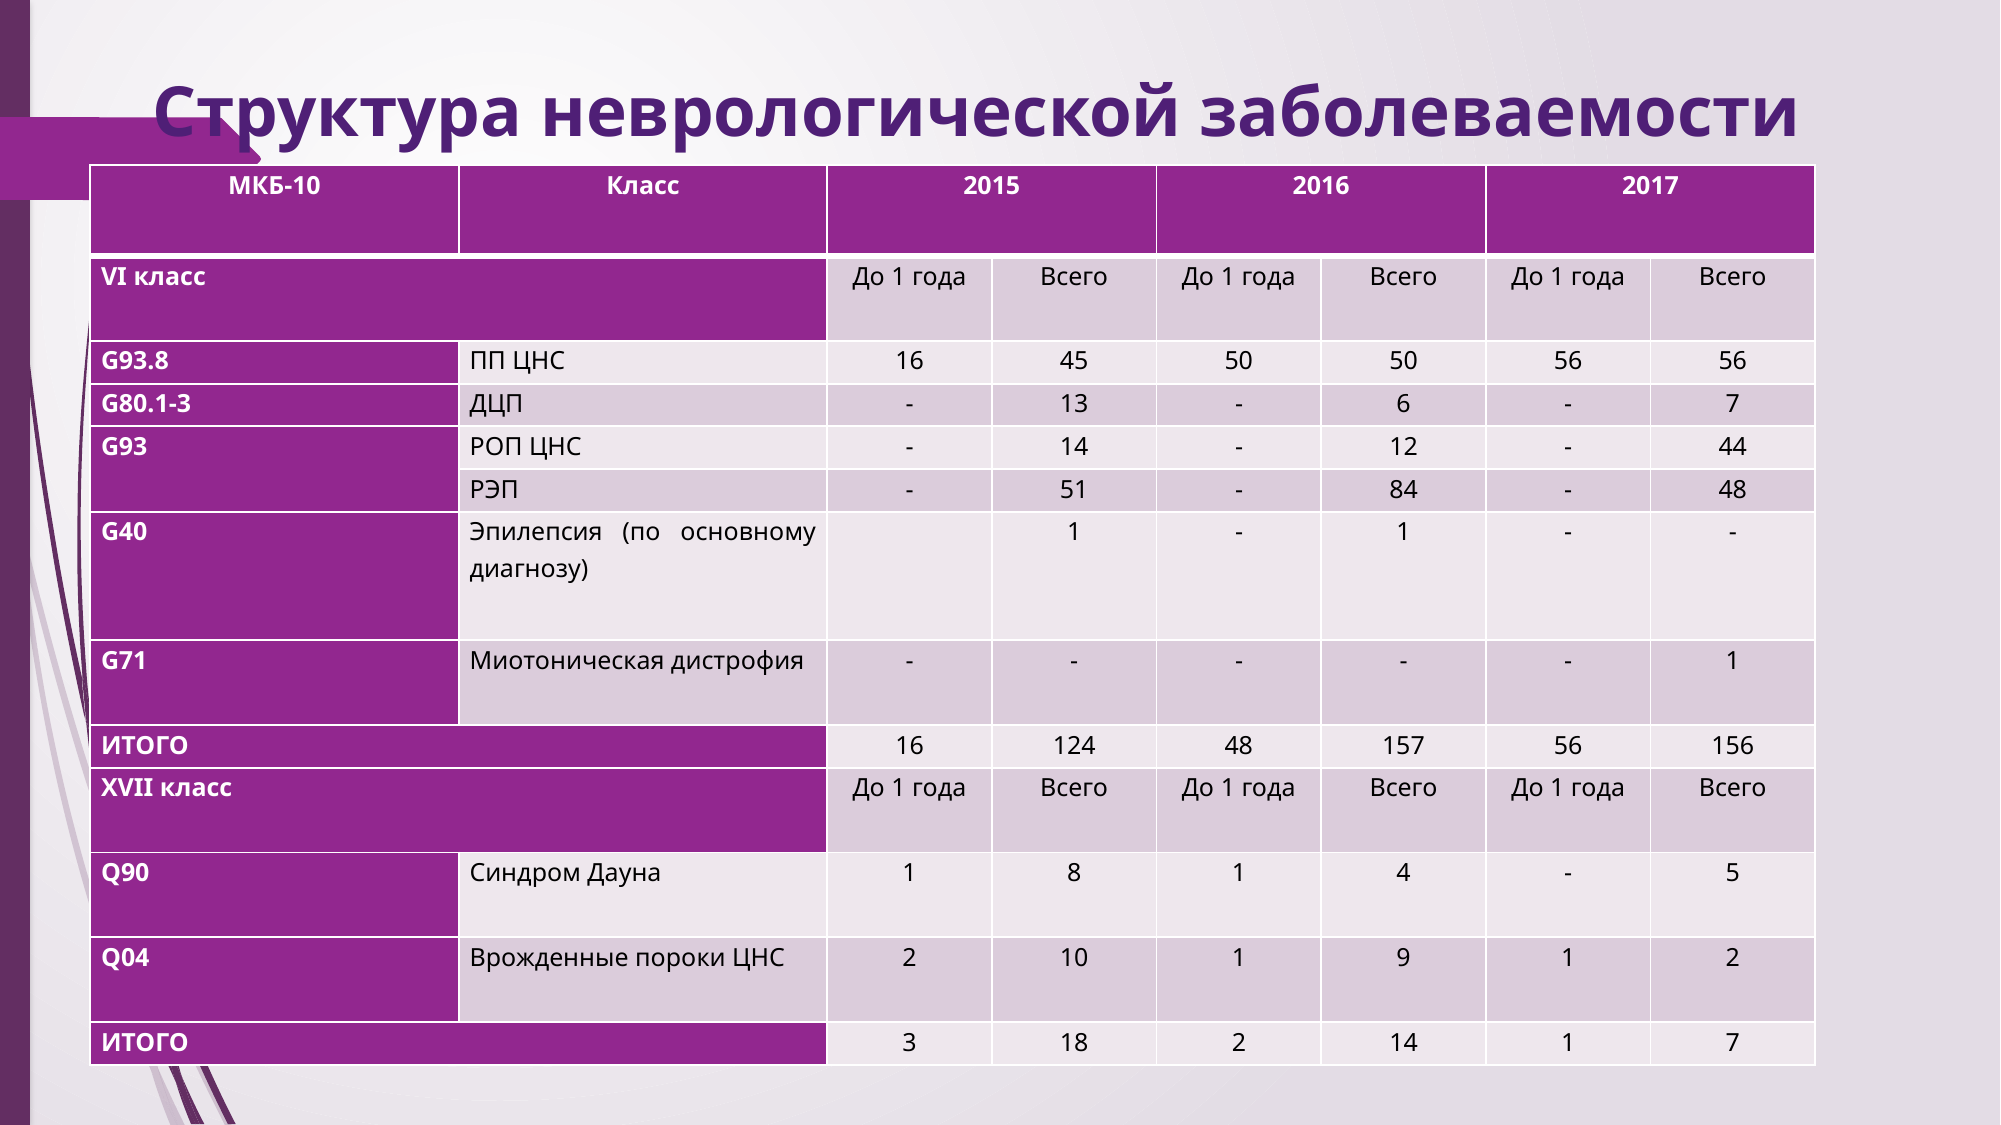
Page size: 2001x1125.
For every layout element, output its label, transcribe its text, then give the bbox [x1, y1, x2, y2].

table_cell 13 [993, 385, 1156, 425]
table_cell 4 [1322, 853, 1485, 936]
table_cell 1 [828, 853, 991, 936]
table_header 2016 [1157, 166, 1485, 253]
table_cell 14 [993, 427, 1156, 468]
table_cell 84 [1322, 470, 1485, 511]
table_cell До 1 года [1157, 259, 1320, 340]
table_cell 7 [1651, 1023, 1814, 1064]
table_cell - [1322, 641, 1485, 724]
table_cell - [1487, 427, 1650, 468]
table_cell Всего [1651, 259, 1814, 340]
table_cell 7 [1651, 385, 1814, 425]
table_header Класс [460, 166, 826, 253]
table_cell G93 [91, 427, 458, 511]
table_cell 56 [1651, 342, 1814, 383]
table_cell - [1157, 513, 1320, 639]
table_cell 2 [1651, 938, 1814, 1021]
table_cell 50 [1322, 342, 1485, 383]
table_cell 56 [1487, 342, 1650, 383]
table_cell 1 [993, 513, 1156, 639]
table_cell - [1487, 641, 1650, 724]
table_cell 51 [993, 470, 1156, 511]
table_cell Всего [1322, 769, 1485, 852]
table_cell Q90 [91, 853, 458, 936]
table_cell 1 [1322, 513, 1485, 639]
table_cell 45 [993, 342, 1156, 383]
table_cell - [1157, 470, 1320, 511]
table_cell РОП ЦНС [460, 427, 826, 468]
table_cell - [1487, 385, 1650, 425]
table_cell 56 [1487, 726, 1650, 767]
table_cell 1 [1157, 938, 1320, 1021]
table_cell [828, 513, 991, 639]
table_cell 156 [1651, 726, 1814, 767]
table_cell - [828, 470, 991, 511]
table_cell 9 [1322, 938, 1485, 1021]
table_cell Врожденные пороки ЦНС [460, 938, 826, 1021]
table_cell До 1 года [1487, 259, 1650, 340]
table_cell 44 [1651, 427, 1814, 468]
table_cell - [993, 641, 1156, 724]
table_cell 1 [1157, 853, 1320, 936]
table_cell - [1487, 513, 1650, 639]
table_header 2017 [1487, 166, 1814, 253]
table_cell - [1651, 513, 1814, 639]
table_cell 48 [1651, 470, 1814, 511]
table_cell G71 [91, 641, 458, 724]
table_cell ПП ЦНС [460, 342, 826, 383]
table_cell 1 [1487, 1023, 1650, 1064]
table_cell 12 [1322, 427, 1485, 468]
table_cell VI класс [91, 259, 826, 340]
table_cell - [1487, 853, 1650, 936]
table_cell - [1157, 641, 1320, 724]
table_cell 1 [1651, 641, 1814, 724]
table_cell Q04 [91, 938, 458, 1021]
table_cell 6 [1322, 385, 1485, 425]
table_cell 2 [828, 938, 991, 1021]
table_cell До 1 года [1157, 769, 1320, 852]
table_header 2015 [828, 166, 1156, 253]
table_cell ИТОГО [91, 1023, 826, 1064]
table_cell - [1157, 427, 1320, 468]
table_cell 18 [993, 1023, 1156, 1064]
title Структура неврологической заболеваемости [137, 59, 1863, 215]
table_cell Миотоническая дистрофия [460, 641, 826, 724]
table_cell Всего [993, 769, 1156, 852]
table_cell 157 [1322, 726, 1485, 767]
table_cell XVII класс [91, 769, 826, 852]
table_cell РЭП [460, 470, 826, 511]
table_cell 3 [828, 1023, 991, 1064]
table_cell До 1 года [828, 259, 991, 340]
table_cell До 1 года [1487, 769, 1650, 852]
table_header МКБ-10 [91, 166, 458, 253]
table_cell Всего [1651, 769, 1814, 852]
table_cell 2 [1157, 1023, 1320, 1064]
table_cell 124 [993, 726, 1156, 767]
table_cell 1 [1487, 938, 1650, 1021]
table_cell Эпилепсия (по основному диагнозу) [460, 513, 826, 639]
table_cell 10 [993, 938, 1156, 1021]
table_cell 48 [1157, 726, 1320, 767]
table_cell - [828, 385, 991, 425]
table_cell 8 [993, 853, 1156, 936]
table_cell G40 [91, 513, 458, 639]
table_cell ДЦП [460, 385, 826, 425]
table_cell G80.1-3 [91, 385, 458, 425]
table_cell - [1487, 470, 1650, 511]
table_cell - [1157, 385, 1320, 425]
table_cell ИТОГО [91, 726, 826, 767]
table_cell G93.8 [91, 342, 458, 383]
table_cell 5 [1651, 853, 1814, 936]
table_cell - [828, 641, 991, 724]
table_cell - [828, 427, 991, 468]
table_cell 16 [828, 342, 991, 383]
table_cell 14 [1322, 1023, 1485, 1064]
table_cell Синдром Дауна [460, 853, 826, 936]
table_cell Всего [993, 259, 1156, 340]
table_cell 16 [828, 726, 991, 767]
table_cell 50 [1157, 342, 1320, 383]
table_cell Всего [1322, 259, 1485, 340]
table_cell До 1 года [828, 769, 991, 852]
